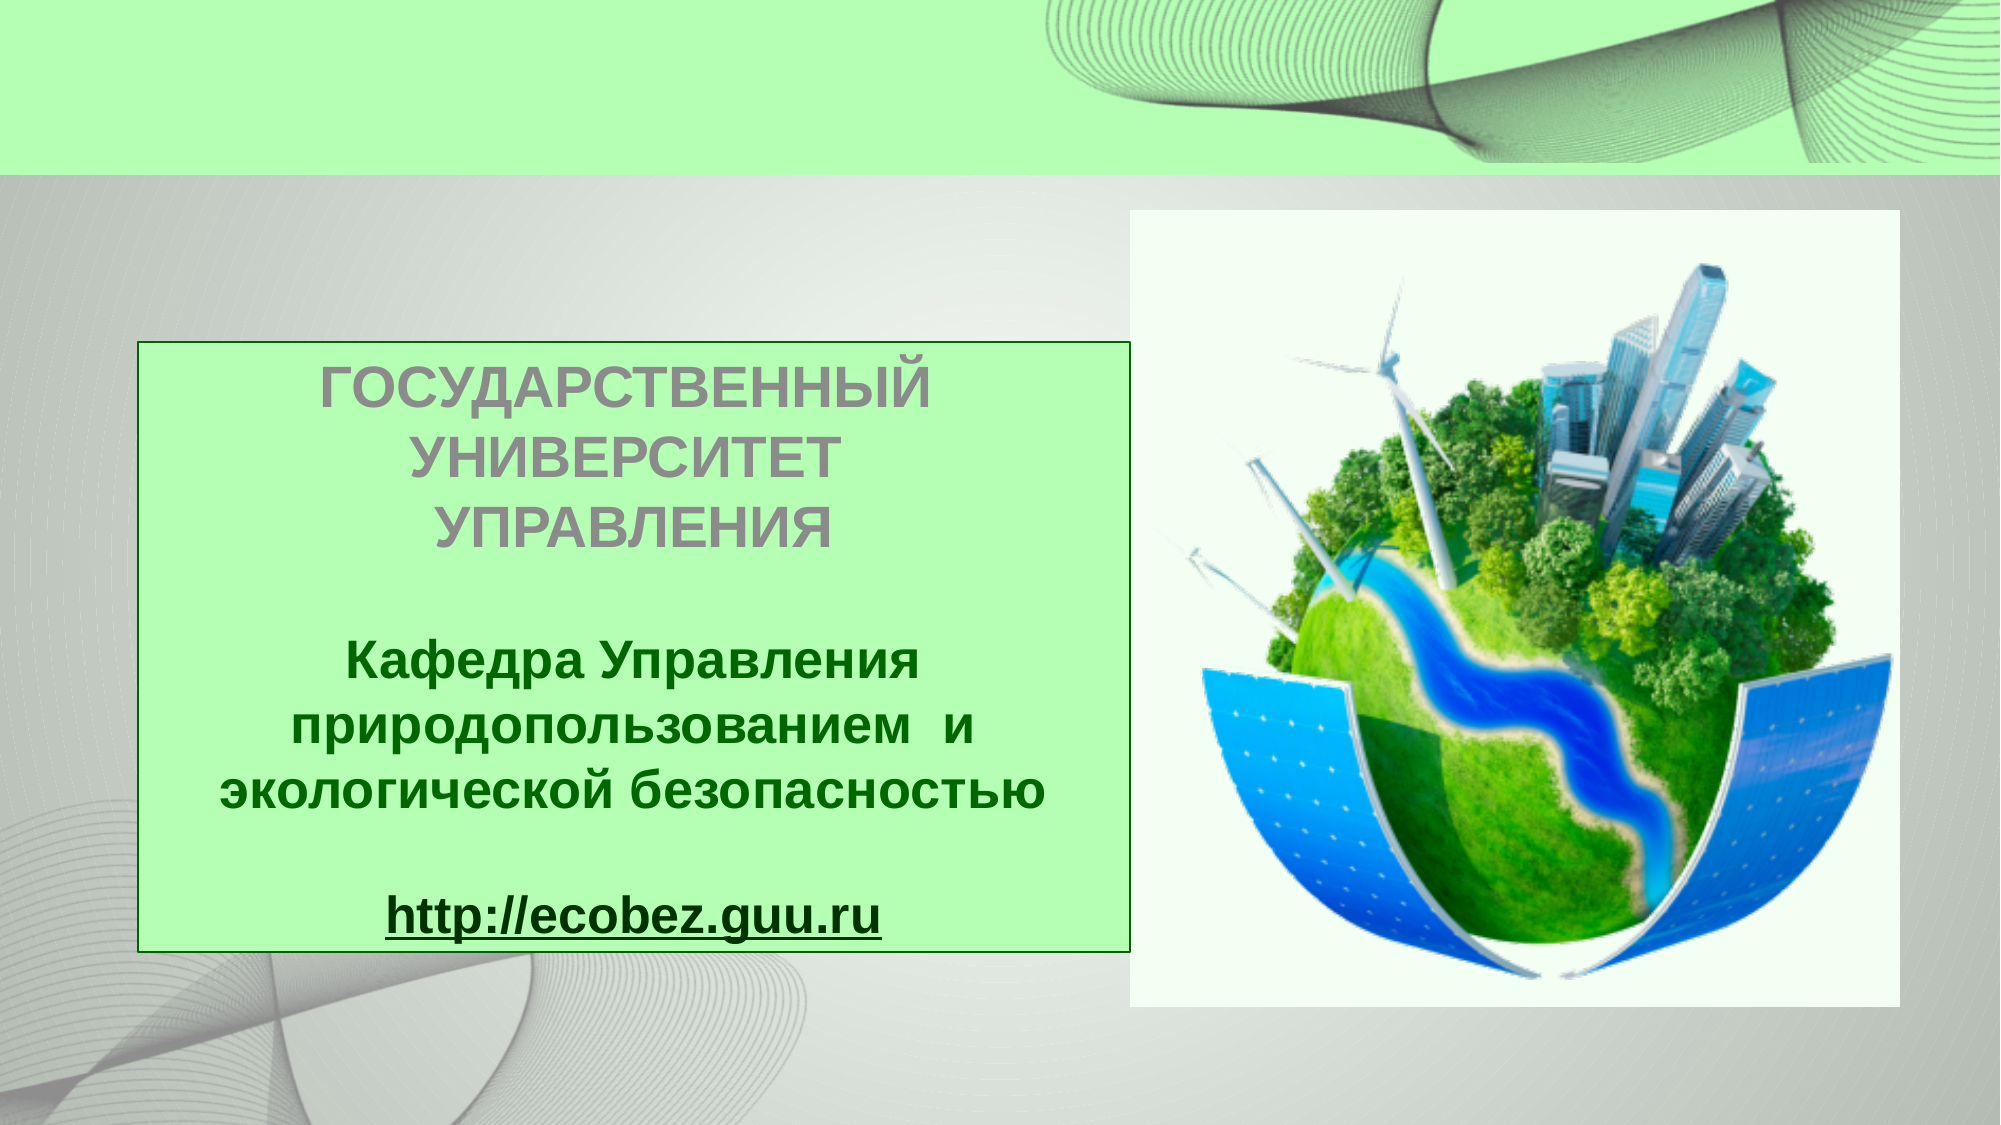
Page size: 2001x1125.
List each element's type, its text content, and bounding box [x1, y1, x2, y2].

text_box ГОСУДАРСТВЕННЫЙ УНИВЕРСИТЕТ УПРАВЛЕНИЯ Кафедра Управления природопользованием и экологической безопасностью http://ecobez.guu.ru [137, 341, 1129, 953]
picture [1129, 210, 1900, 1007]
